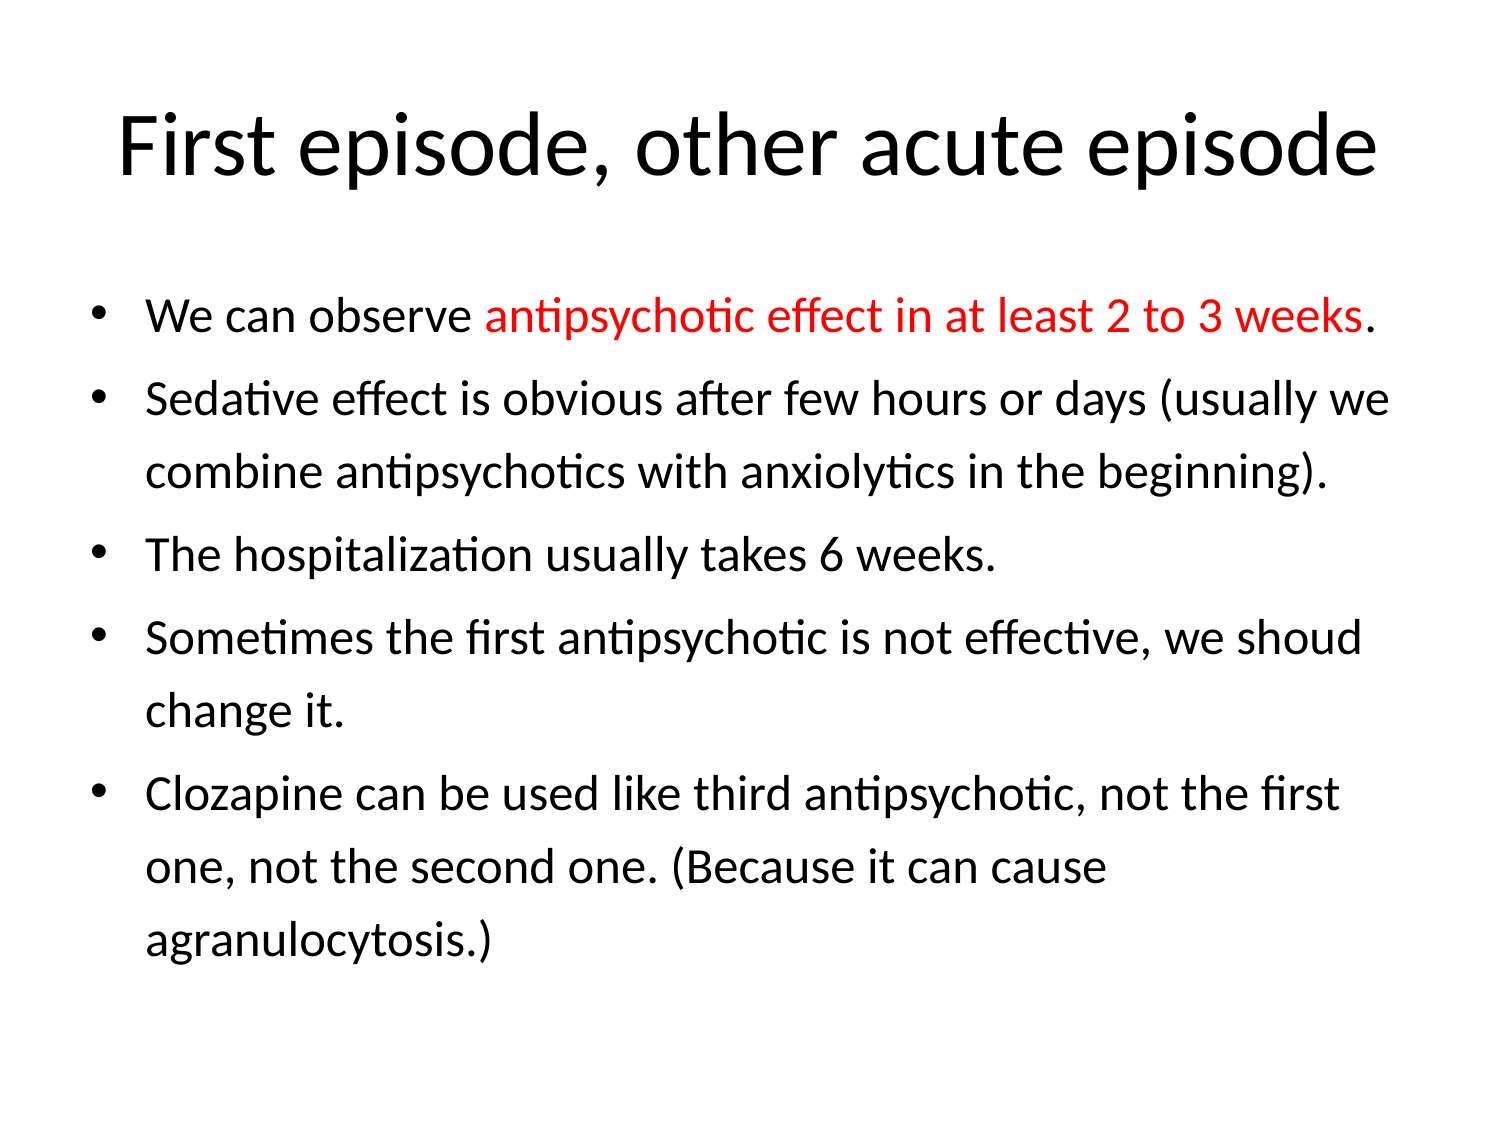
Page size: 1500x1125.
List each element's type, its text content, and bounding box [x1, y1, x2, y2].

list We can observe antipsychotic effect in at least 2 to 3 weeks. Sedative effect is obvious after few hours or days (usually we combine antipsychotics with anxiolytics in the beginning). The hospitalization usually takes 6 weeks. Sometimes the first antipsychotic is not effective, we shoud change it. Clozapine can be used like third antipsychotic, not the first one, not the second one. (Because it can cause agranulocytosis.) [75, 262, 1425, 1059]
title First episode, other acute episode [75, 45, 1425, 233]
